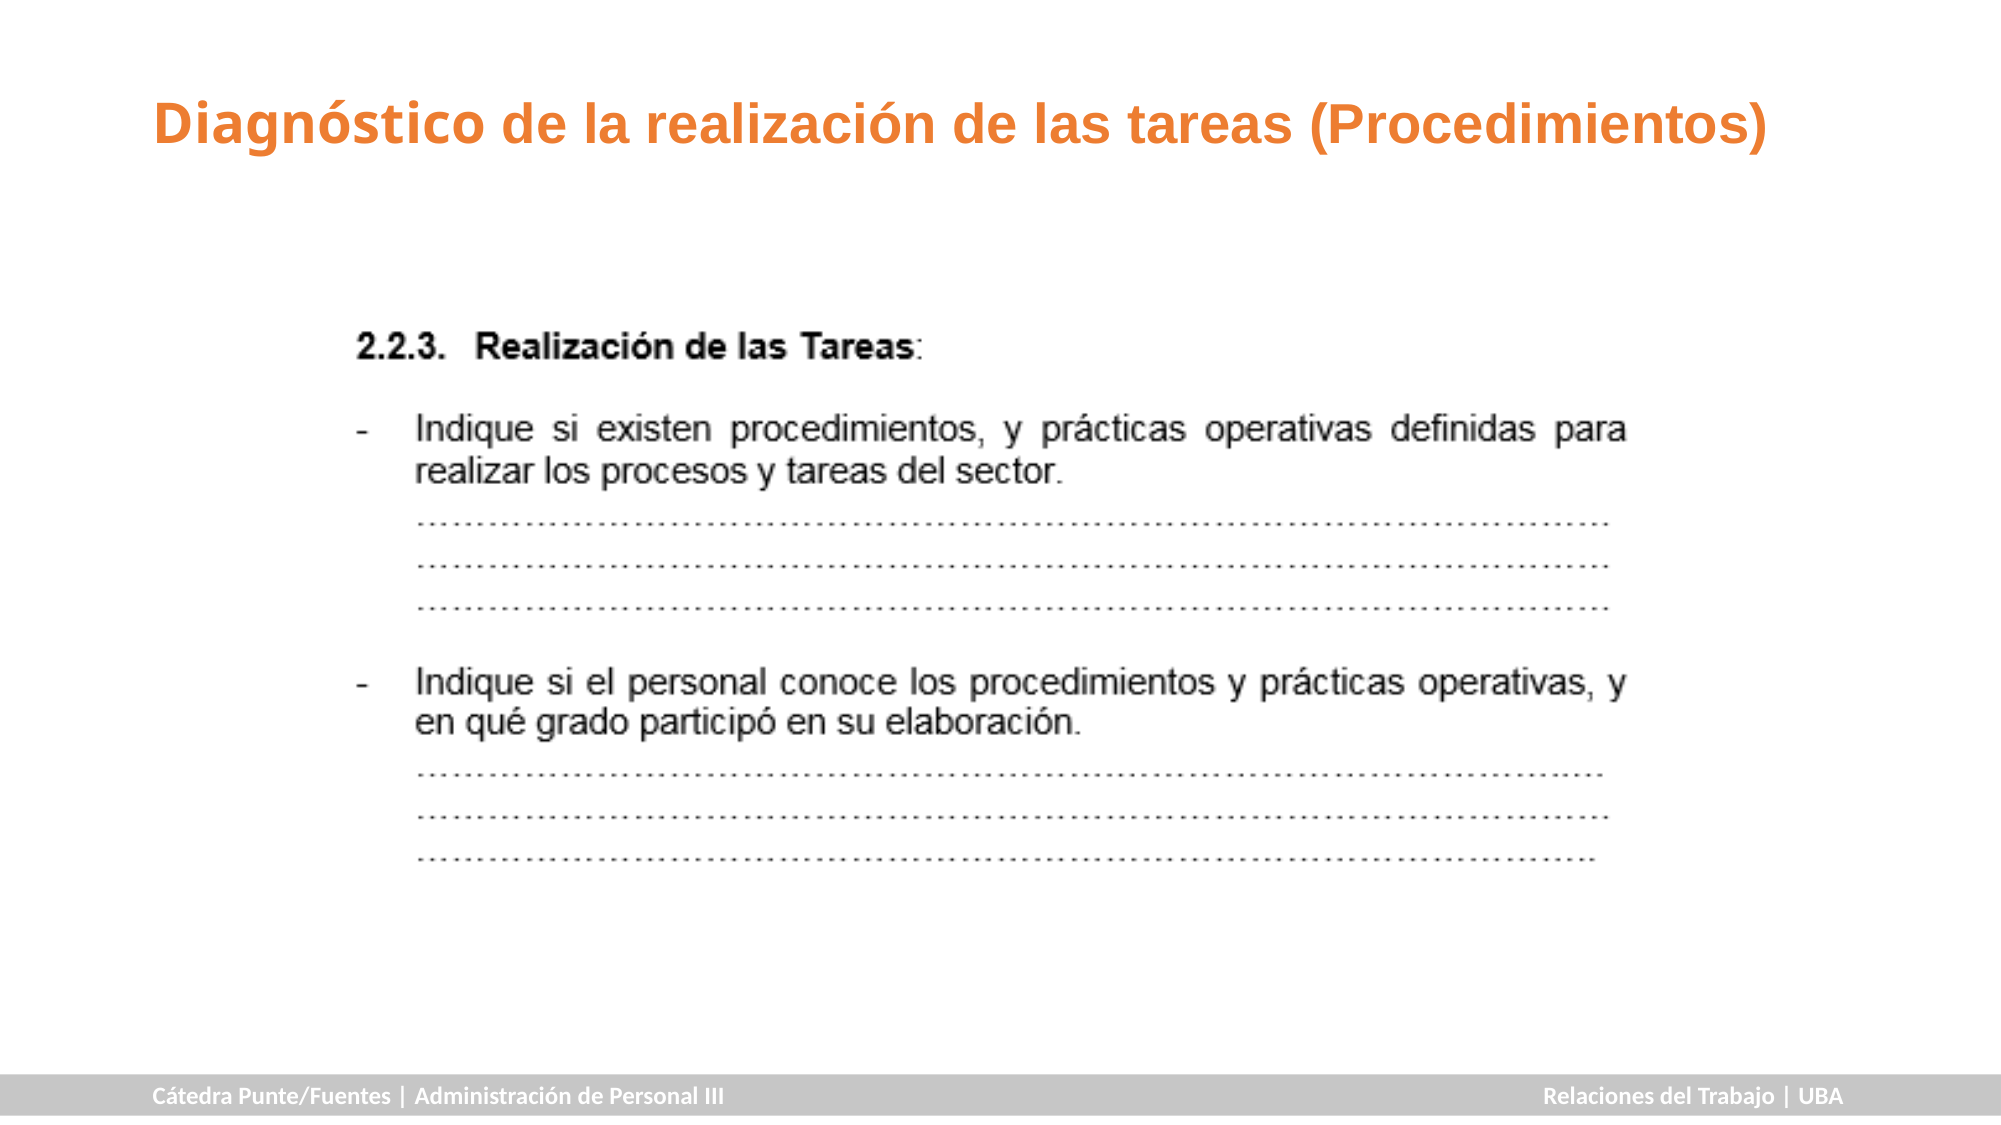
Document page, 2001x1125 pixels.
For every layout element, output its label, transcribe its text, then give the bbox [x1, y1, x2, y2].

text_box Diagnóstico de la realización de las tareas (Procedimientos) [137, 87, 1863, 164]
picture [349, 325, 1651, 879]
